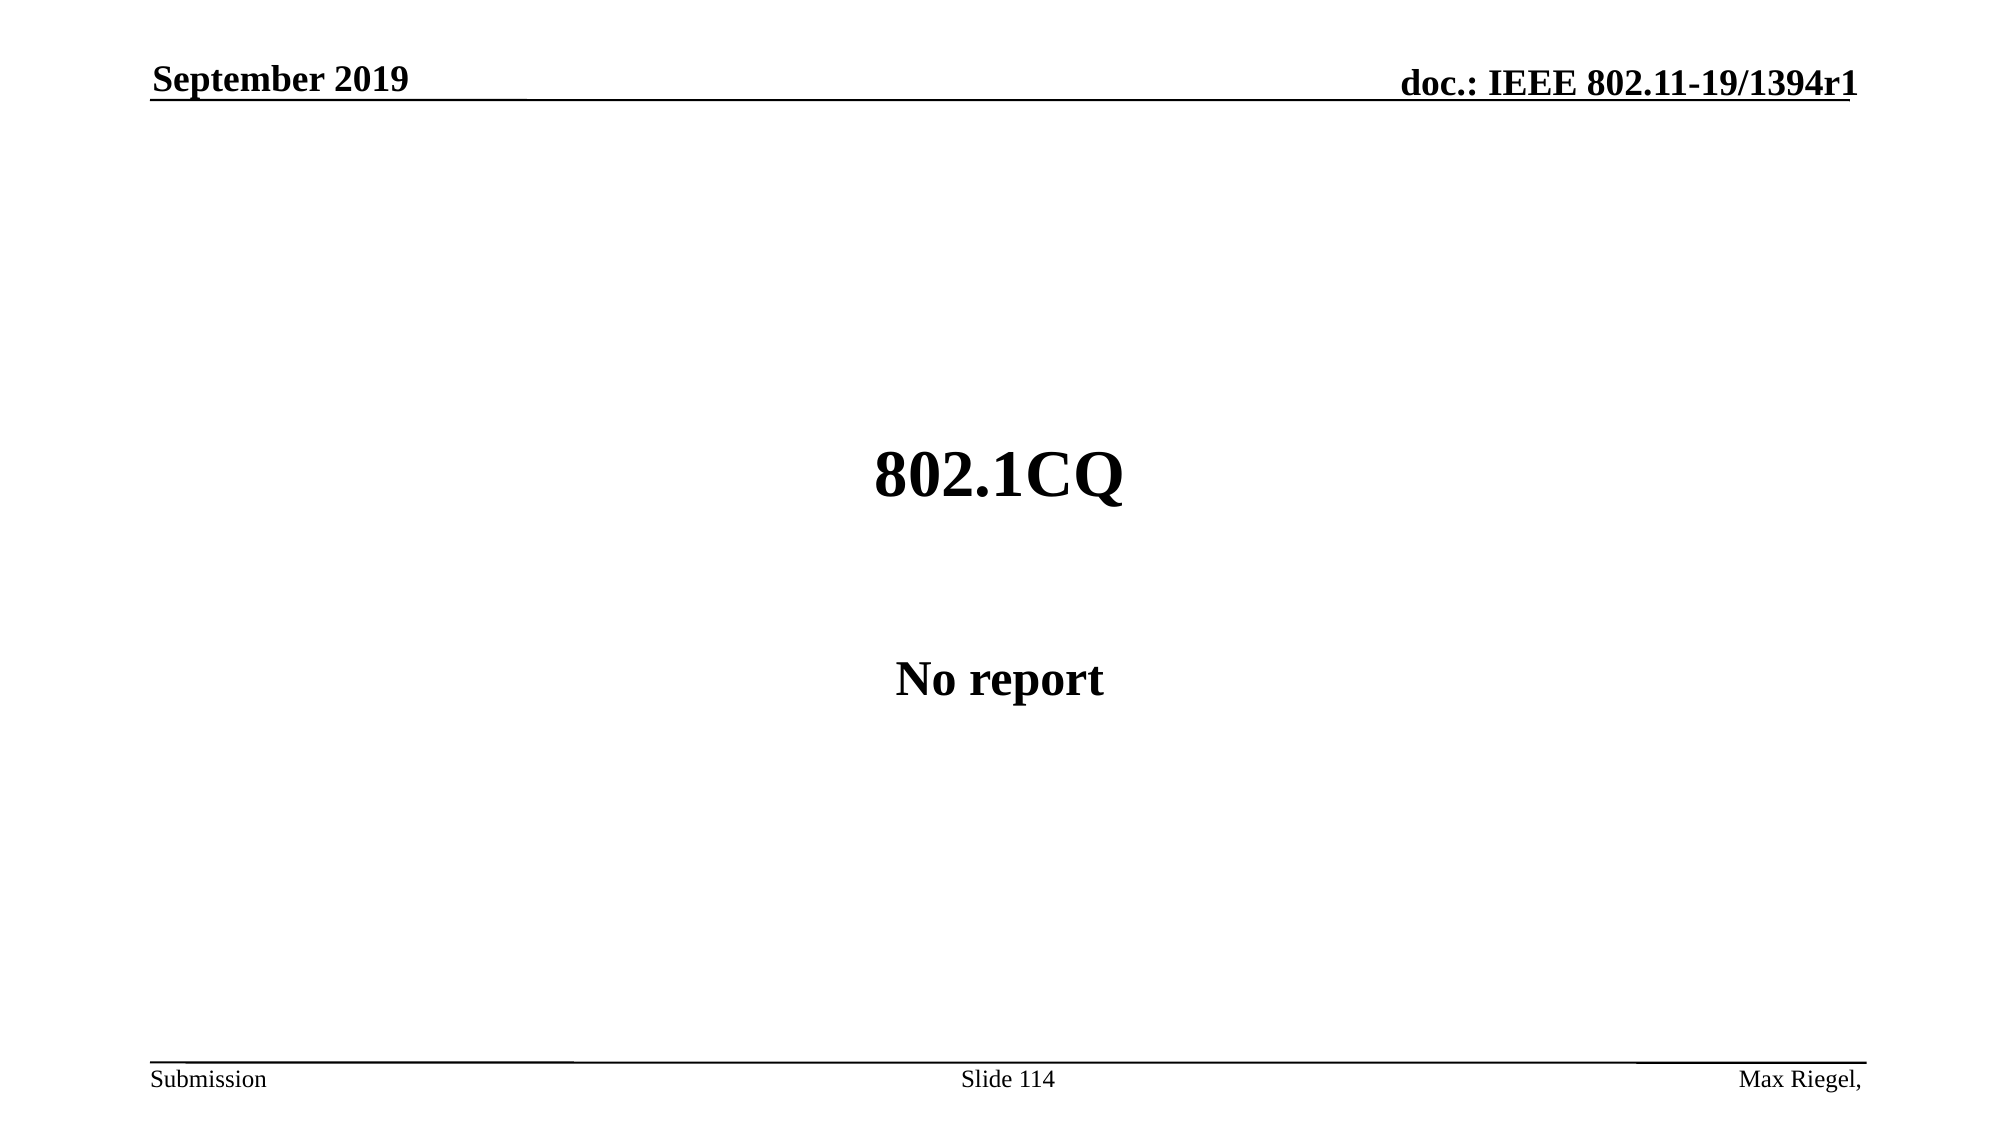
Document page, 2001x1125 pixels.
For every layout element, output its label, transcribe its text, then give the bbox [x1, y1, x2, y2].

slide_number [152, 54, 563, 100]
slide_number Slide 114 [950, 1061, 1067, 1123]
footer Max Riegel, [1171, 1061, 1869, 1093]
title 802.1CQ [149, 349, 1851, 591]
subtitle No report [299, 637, 1701, 926]
